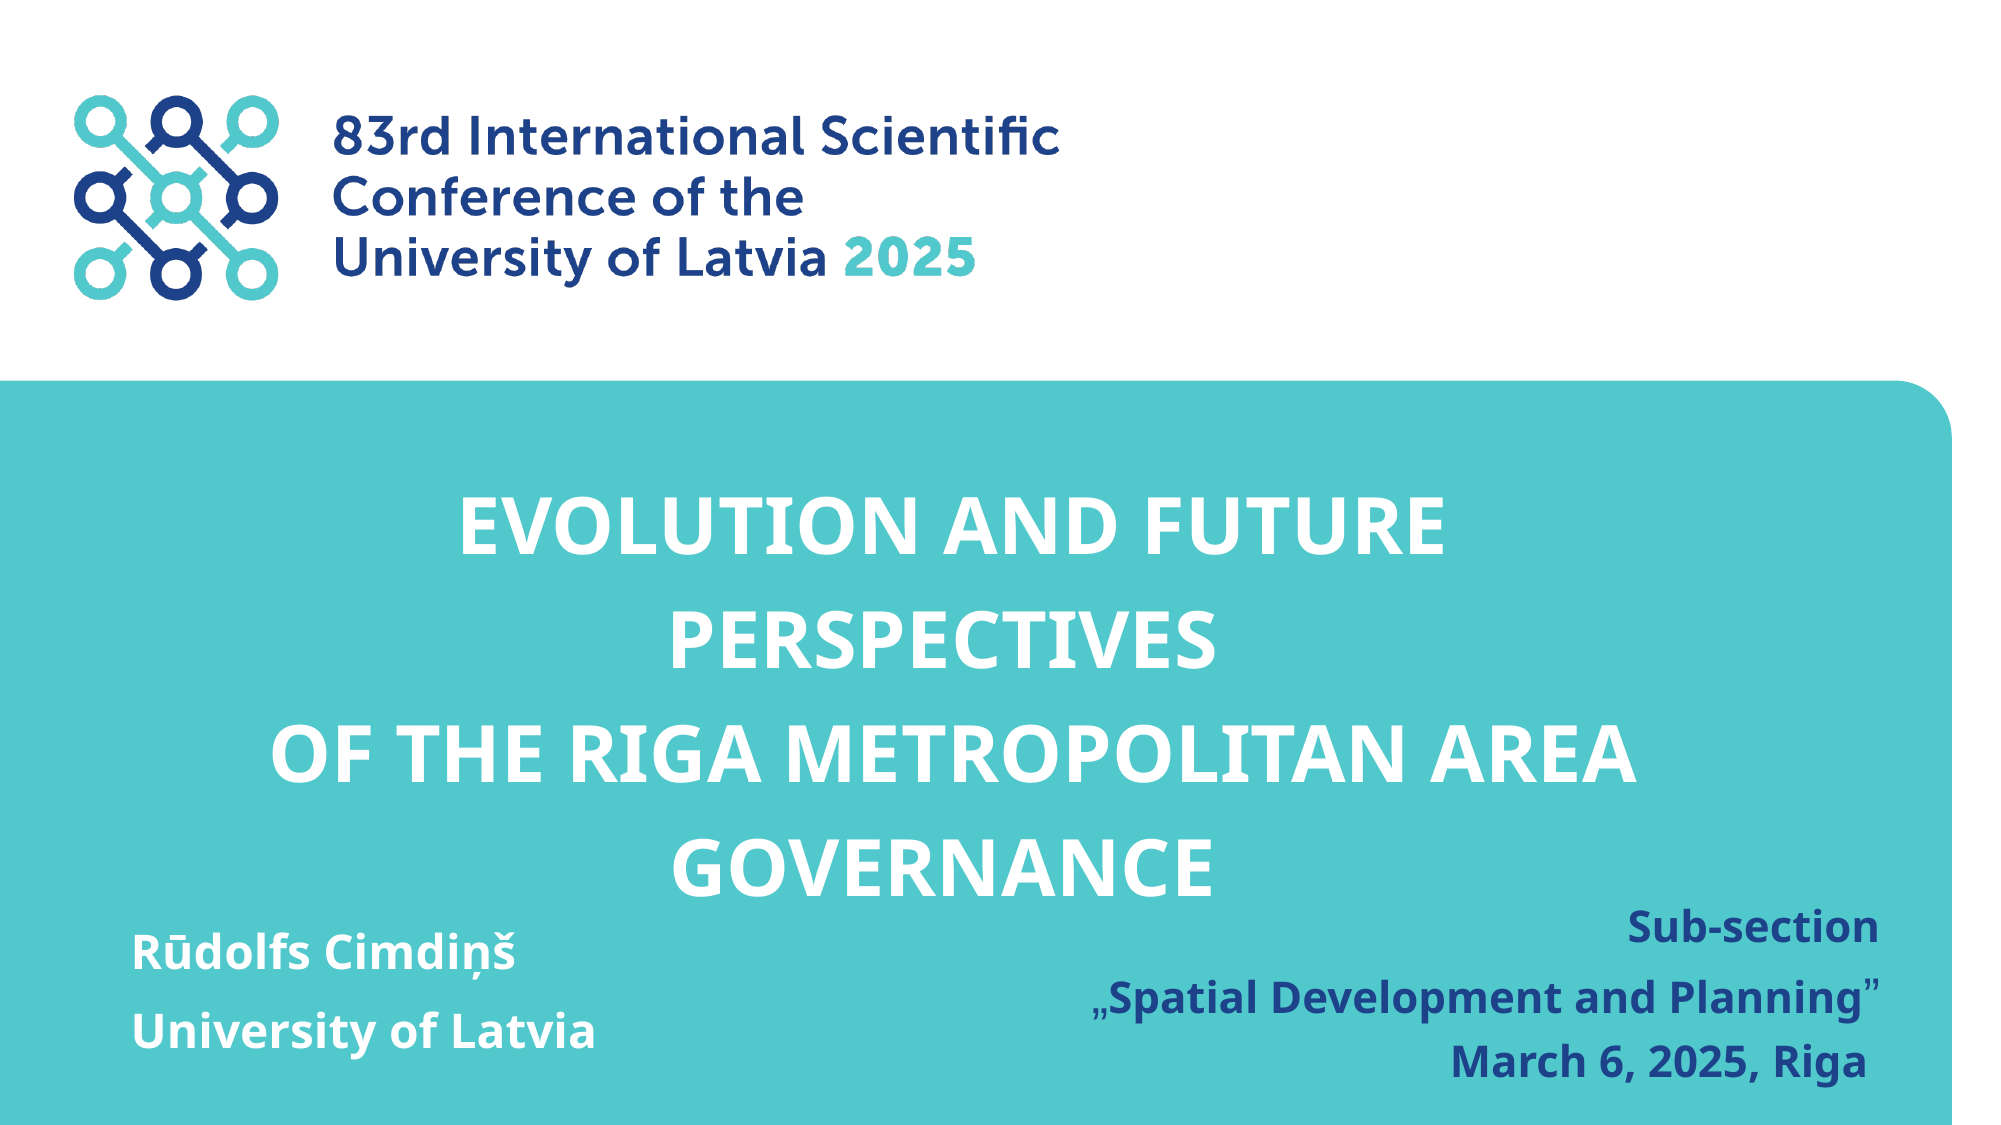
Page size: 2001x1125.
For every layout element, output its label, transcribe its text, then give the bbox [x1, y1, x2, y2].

text_box Sub-section „Spatial Development and Planning” March 6, 2025, Riga [999, 880, 1888, 1073]
subtitle EVOLUTION AND FUTURE PERSPECTIVES OF THE RIGA METROPOLITAN AREA GOVERNANCE [193, 448, 1713, 851]
text_box Rūdolfs Cimdiņš University of Latvia [123, 902, 697, 1095]
picture [62, 83, 1072, 311]
